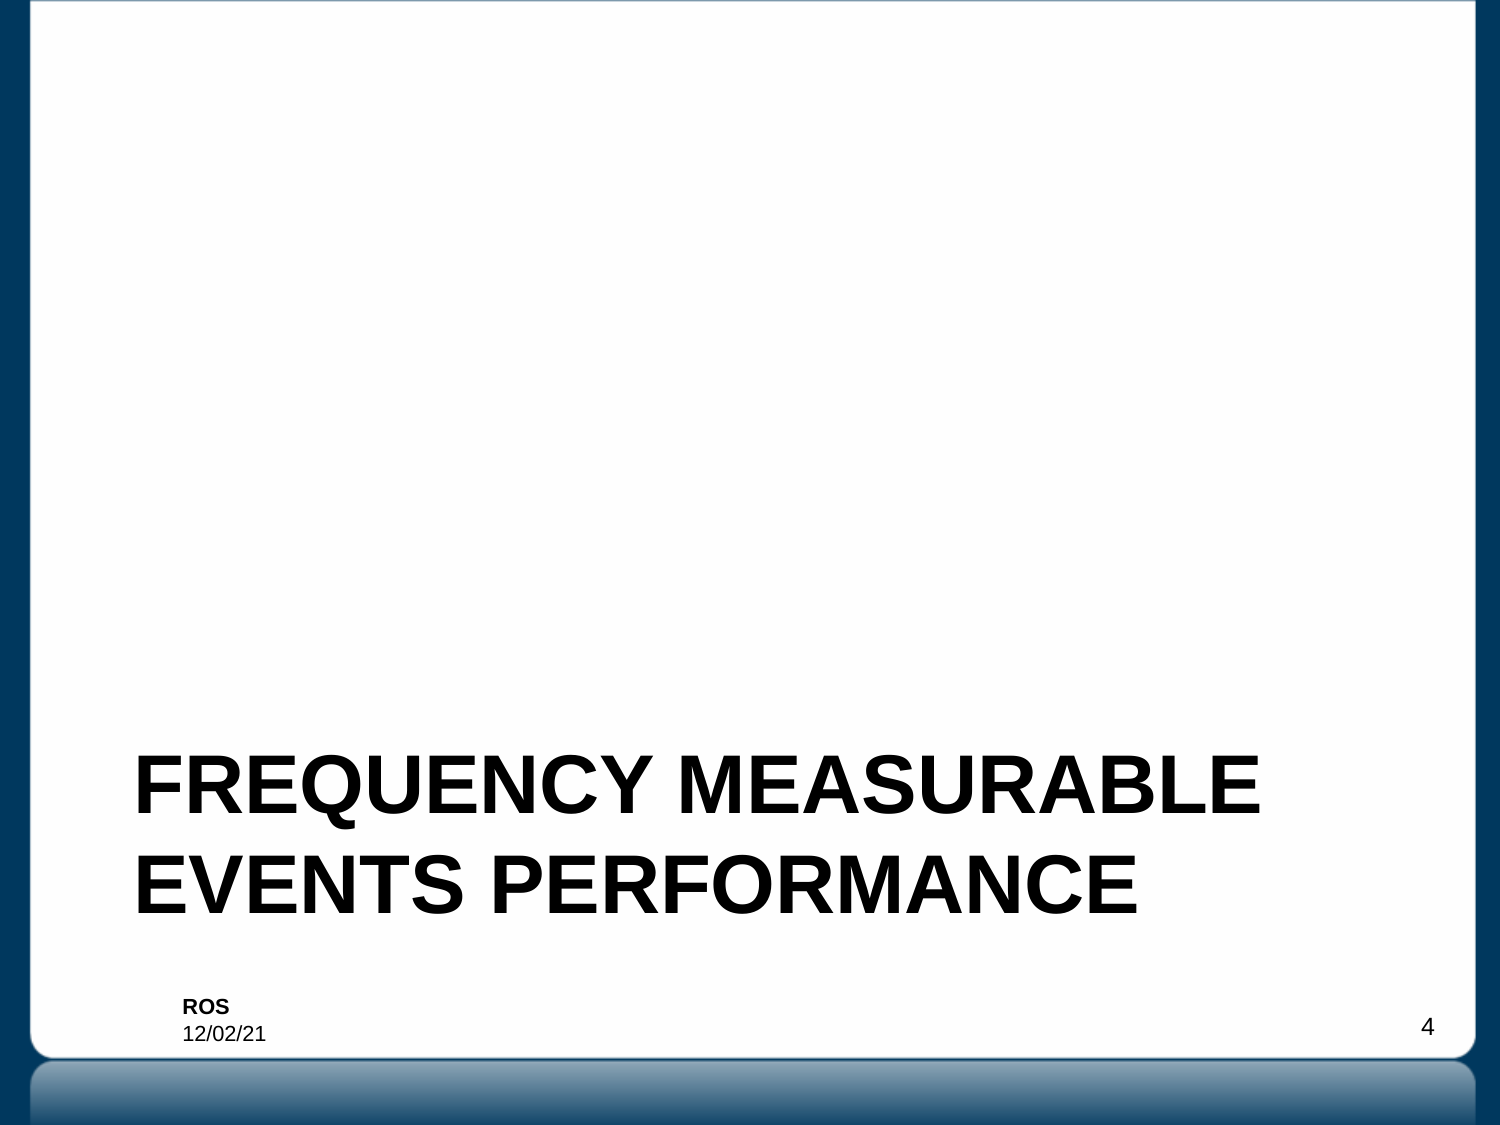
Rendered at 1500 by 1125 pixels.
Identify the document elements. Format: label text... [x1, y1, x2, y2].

title Frequency Measurable Events Performance [118, 722, 1394, 947]
picture [0, 0, 1500, 1125]
